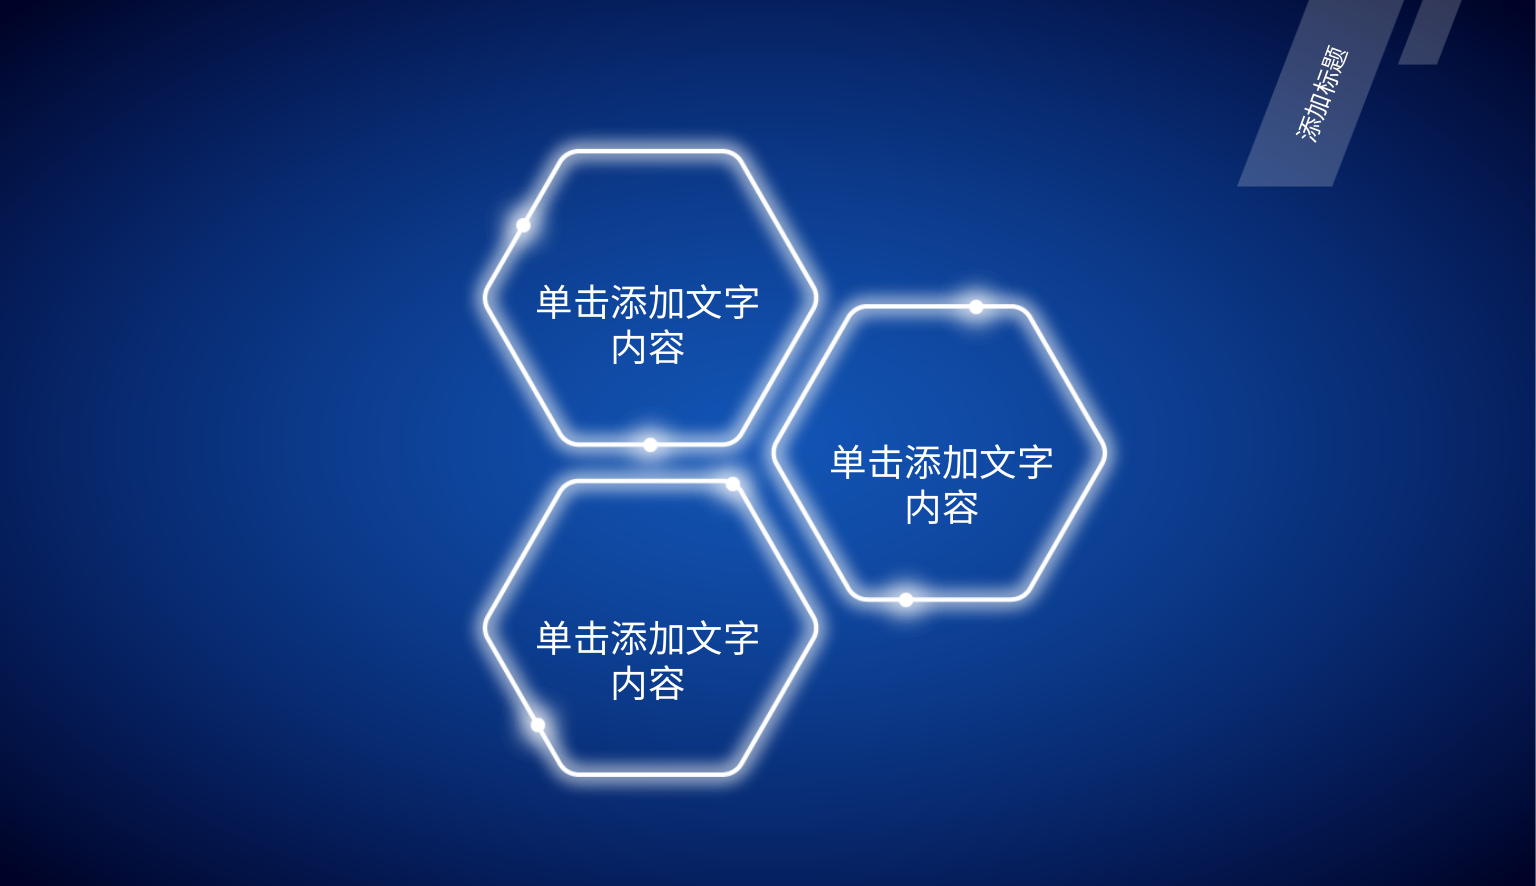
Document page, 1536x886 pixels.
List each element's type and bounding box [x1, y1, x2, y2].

picture [0, 0, 1536, 886]
text_box [744, 263, 1135, 644]
text_box [455, 440, 846, 806]
text_box [455, 120, 846, 440]
